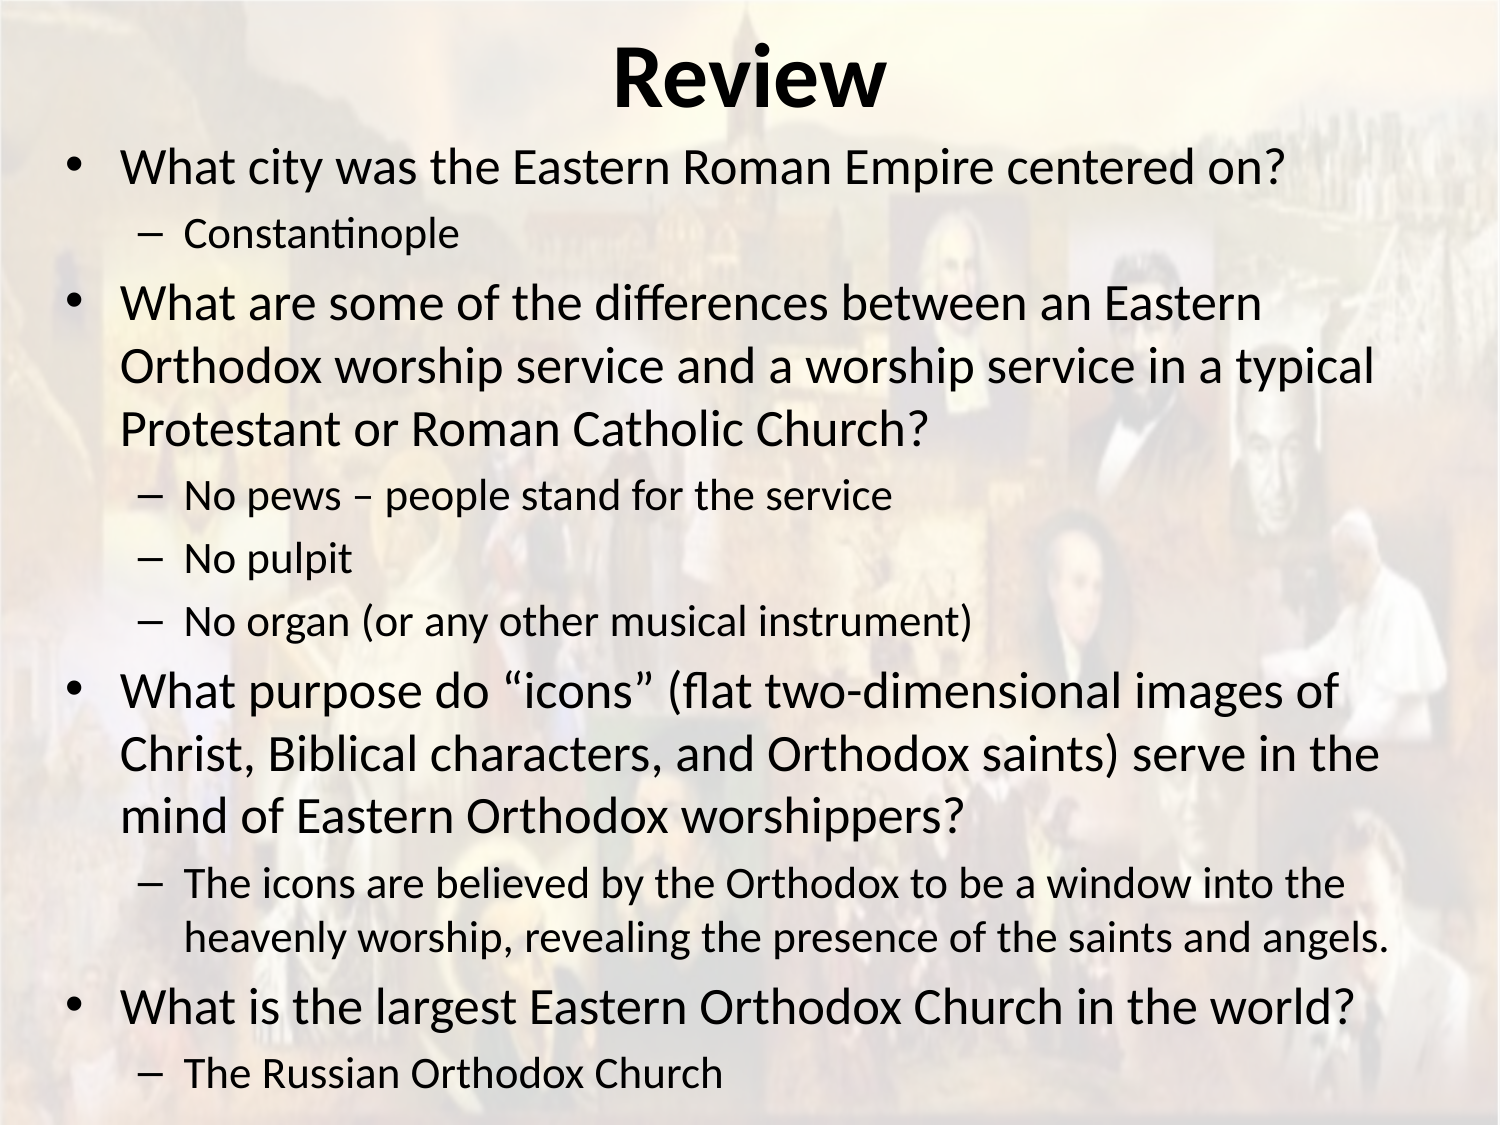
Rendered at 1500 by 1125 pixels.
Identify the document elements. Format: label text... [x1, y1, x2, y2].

title Review [75, 4, 1425, 124]
list What city was the Eastern Roman Empire centered on? Constantinople What are some of the differences between an Eastern Orthodox worship service and a worship service in a typical Protestant or Roman Catholic Church? No pews – people stand for the service No pulpit No organ (or any other musical instrument) What purpose do “icons” (flat two-dimensional images of Christ, Biblical characters, and Orthodox saints) serve in the mind of Eastern Orthodox worshippers? The icons are believed by the Orthodox to be a window into the heavenly worship, revealing the presence of the saints and angels. What is the largest Eastern Orthodox Church in the world? The Russian Orthodox Church [50, 124, 1463, 1125]
